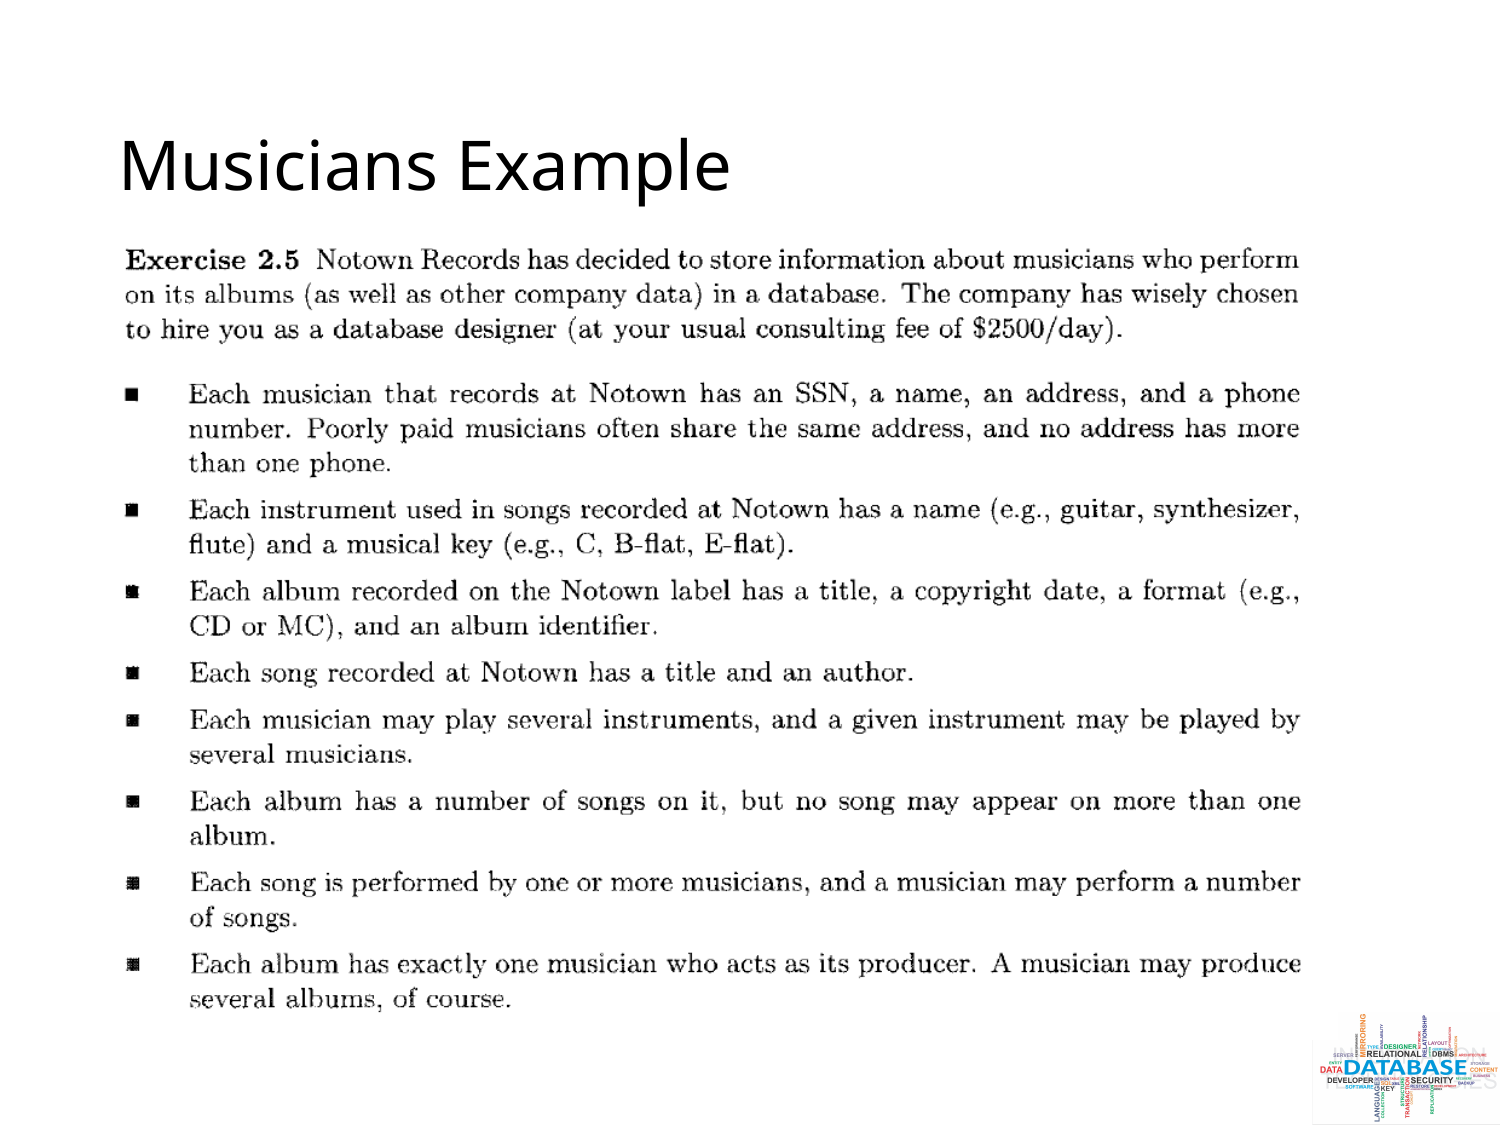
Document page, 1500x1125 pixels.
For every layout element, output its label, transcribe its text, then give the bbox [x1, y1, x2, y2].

picture [1312, 1012, 1500, 1125]
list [103, 234, 1338, 1040]
title Musicians Example [103, 59, 1397, 278]
